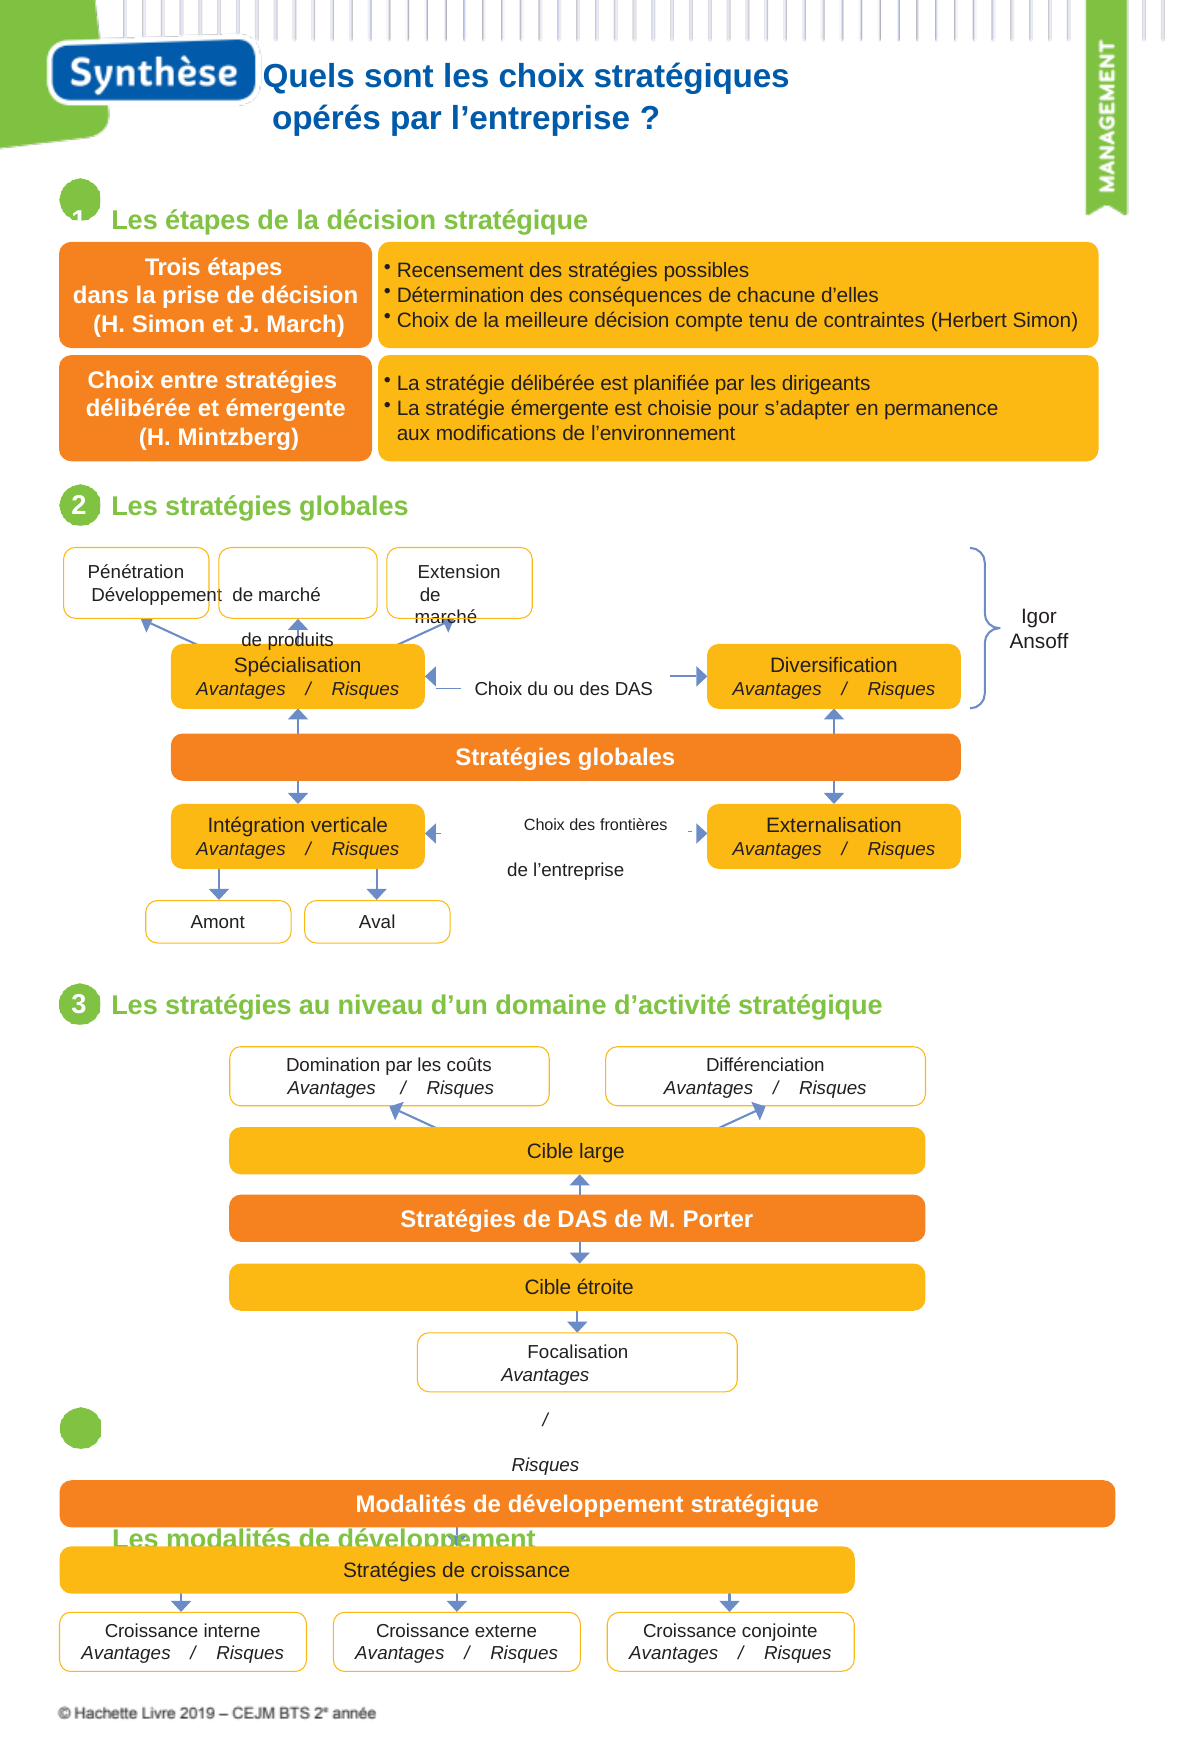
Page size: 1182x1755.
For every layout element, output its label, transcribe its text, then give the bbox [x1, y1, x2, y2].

text_box Stratégies de DAS de M. Porter [398, 1200, 756, 1232]
text_box [366, 888, 387, 900]
text_box [719, 1600, 740, 1612]
text_box [287, 709, 309, 720]
text_box [333, 1612, 581, 1672]
text_box Extension de marché [412, 619, 506, 628]
text_box [378, 241, 1099, 349]
text_box [229, 1194, 926, 1242]
text_box [569, 1252, 590, 1263]
text_box Cible large [524, 1135, 629, 1163]
text_box [59, 1407, 70, 1449]
text_box Intégration verticale Avantages / Risques [194, 809, 402, 859]
text_box [59, 1546, 855, 1594]
text_box [170, 733, 961, 781]
text_box [823, 709, 845, 720]
text_box Stratégies globales [453, 739, 678, 771]
text_box [208, 888, 230, 900]
text_box [823, 792, 845, 803]
text_box [229, 1046, 550, 1106]
text_box [218, 547, 378, 619]
text_box Igor Ansoff [1007, 600, 1071, 653]
text_box [304, 900, 451, 944]
text_box Cible étroite Focalisation Avantages / Risques 4 Les modalités de développement stratégique [70, 1271, 692, 1480]
text_box [170, 1600, 192, 1612]
text_box [389, 1101, 404, 1121]
text_box [170, 643, 425, 709]
text_box Diversification Avantages / Risques [730, 649, 938, 699]
text_box [751, 1101, 766, 1121]
text_box [287, 792, 309, 803]
text_box [59, 178, 69, 221]
text_box Quels sont les choix stratégiques opérés par l’entreprise ? 1 Les étapes de la décision stratégique [69, 52, 797, 240]
text_box [607, 1612, 855, 1672]
text_box 2 Les stratégies globales [69, 488, 411, 525]
text_box [59, 241, 373, 349]
text_box [378, 355, 1099, 462]
text_box [59, 355, 373, 462]
text_box [59, 484, 101, 526]
text_box La stratégie délibérée est planifiée par les dirigeants La stratégie émergente est choisie pour s’adapter en permanence aux modifications de l’environnement [381, 367, 1008, 445]
text_box Choix des frontières de l’entreprise [433, 809, 699, 881]
text_box [569, 1175, 590, 1186]
text_box Choix du ou des DAS [433, 660, 658, 702]
text_box [145, 900, 292, 944]
text_box Modalités de développement stratégique [353, 1486, 822, 1518]
text_box [707, 643, 961, 709]
text_box [696, 666, 707, 687]
text_box [59, 1480, 1116, 1528]
text_box [425, 826, 433, 841]
text_box [425, 668, 433, 684]
text_box [63, 547, 209, 619]
text_box Externalisation Avantages / Risques [730, 809, 938, 859]
text_box Choix entre stratégies délibérée et émergente (H. Mintzberg) [82, 362, 348, 451]
text_box [386, 547, 533, 619]
text_box Cible étroite Focalisation Avantages / Risques 4 Les modalités de développement stratégique [70, 1528, 692, 1546]
text_box [58, 983, 101, 1025]
text_box [605, 1046, 926, 1106]
text_box Stratégies de croissance [340, 1554, 574, 1582]
text_box [417, 1332, 738, 1392]
text_box 3 Les stratégies au niveau d’un domaine d’activité stratégique [69, 988, 889, 1024]
text_box [170, 803, 425, 869]
text_box Trois étapes dans la prise de décision (H. Simon et J. March) [70, 248, 360, 338]
text_box [699, 825, 707, 842]
text_box [446, 1600, 468, 1612]
text_box [229, 1127, 926, 1175]
text_box Recensement des stratégies possibles Détermination des conséquences de chacune d’elles Choix de la meilleure décision compte tenu de contraintes (Herbert Simon) [381, 254, 1087, 332]
text_box [59, 1612, 307, 1672]
text_box [970, 547, 1000, 709]
text_box Pénétration Développement de marché de produits [85, 557, 365, 650]
text_box Spécialisation Avantages / Risques [194, 649, 402, 699]
text_box [229, 1263, 926, 1311]
text_box [707, 803, 961, 869]
